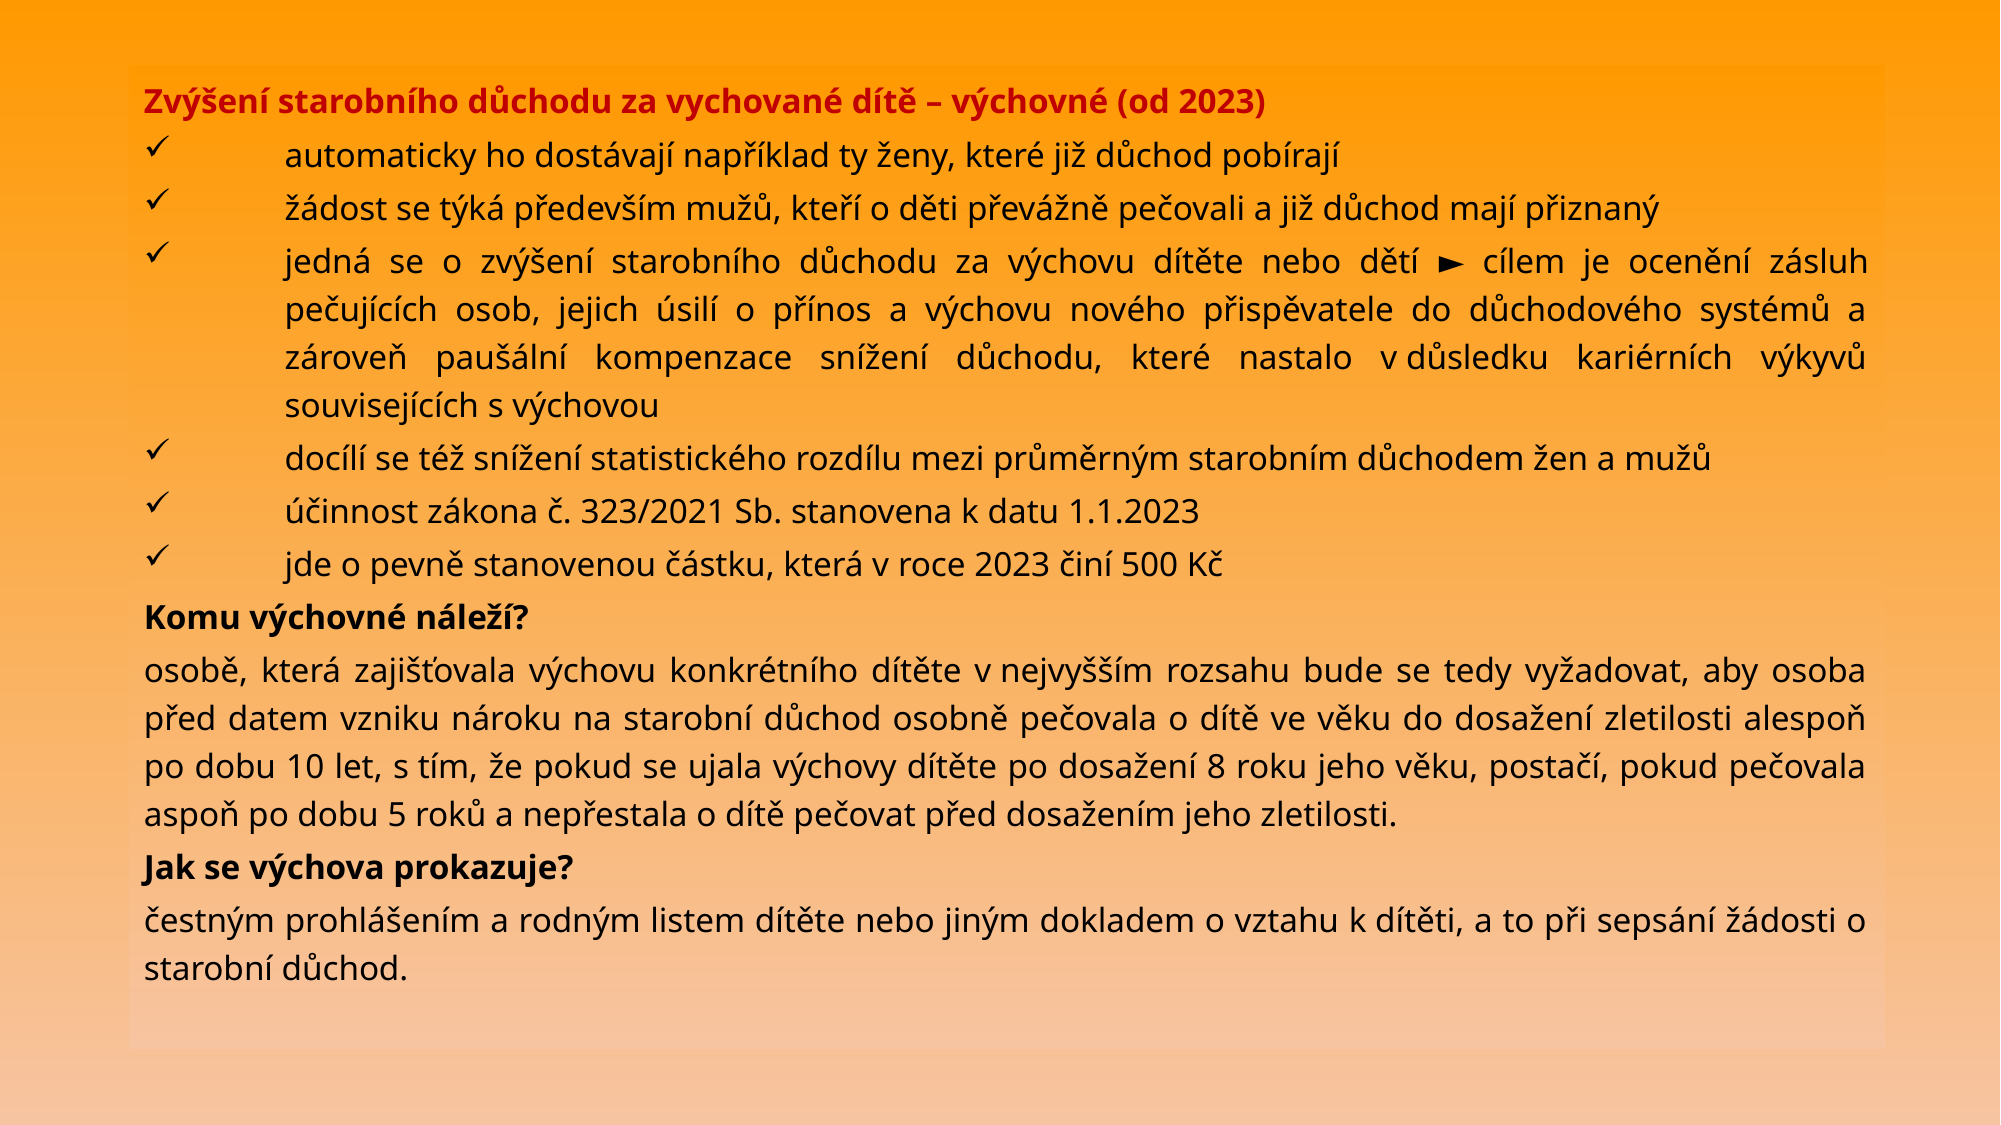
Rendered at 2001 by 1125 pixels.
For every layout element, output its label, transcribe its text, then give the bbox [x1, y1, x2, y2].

subtitle Zvýšení starobního důchodu za vychované dítě – výchovné (od 2023) automaticky ho dostávají například ty ženy, které již důchod pobírají žádost se týká především mužů, kteří o děti převážně pečovali a již důchod mají přiznaný jedná se o zvýšení starobního důchodu za výchovu dítěte nebo dětí ► cílem je ocenění zásluh pečujících osob, jejich úsilí o přínos a výchovu nového přispěvatele do důchodového systémů a zároveň paušální kompenzace snížení důchodu, které nastalo v důsledku kariérních výkyvů souvisejících s výchovou docílí se též snížení statistického rozdílu mezi průměrným starobním důchodem žen a mužů účinnost zákona č. 323/2021 Sb. stanovena k datu 1.1.2023 jde o pevně stanovenou částku, která v roce 2023 činí 500 Kč Komu výchovné náleží? osobě, která zajišťovala výchovu konkrétního dítěte v nejvyšším rozsahu bude se tedy vyžadovat, aby osoba před datem vzniku nároku na starobní důchod osobně pečovala o dítě ve věku do dosažení zletilosti alespoň po dobu 10 let, s tím, že pokud se ujala výchovy dítěte po dosažení 8 roku jeho věku, postačí, pokud pečovala aspoň po dobu 5 roků a nepřestala o dítě pečovat před dosažením jeho zletilosti. Jak se výchova prokazuje? čestným prohlášením a rodným listem dítěte nebo jiným dokladem o vztahu k dítěti, a to při sepsání žádosti o starobní důchod. [128, 65, 1885, 1049]
